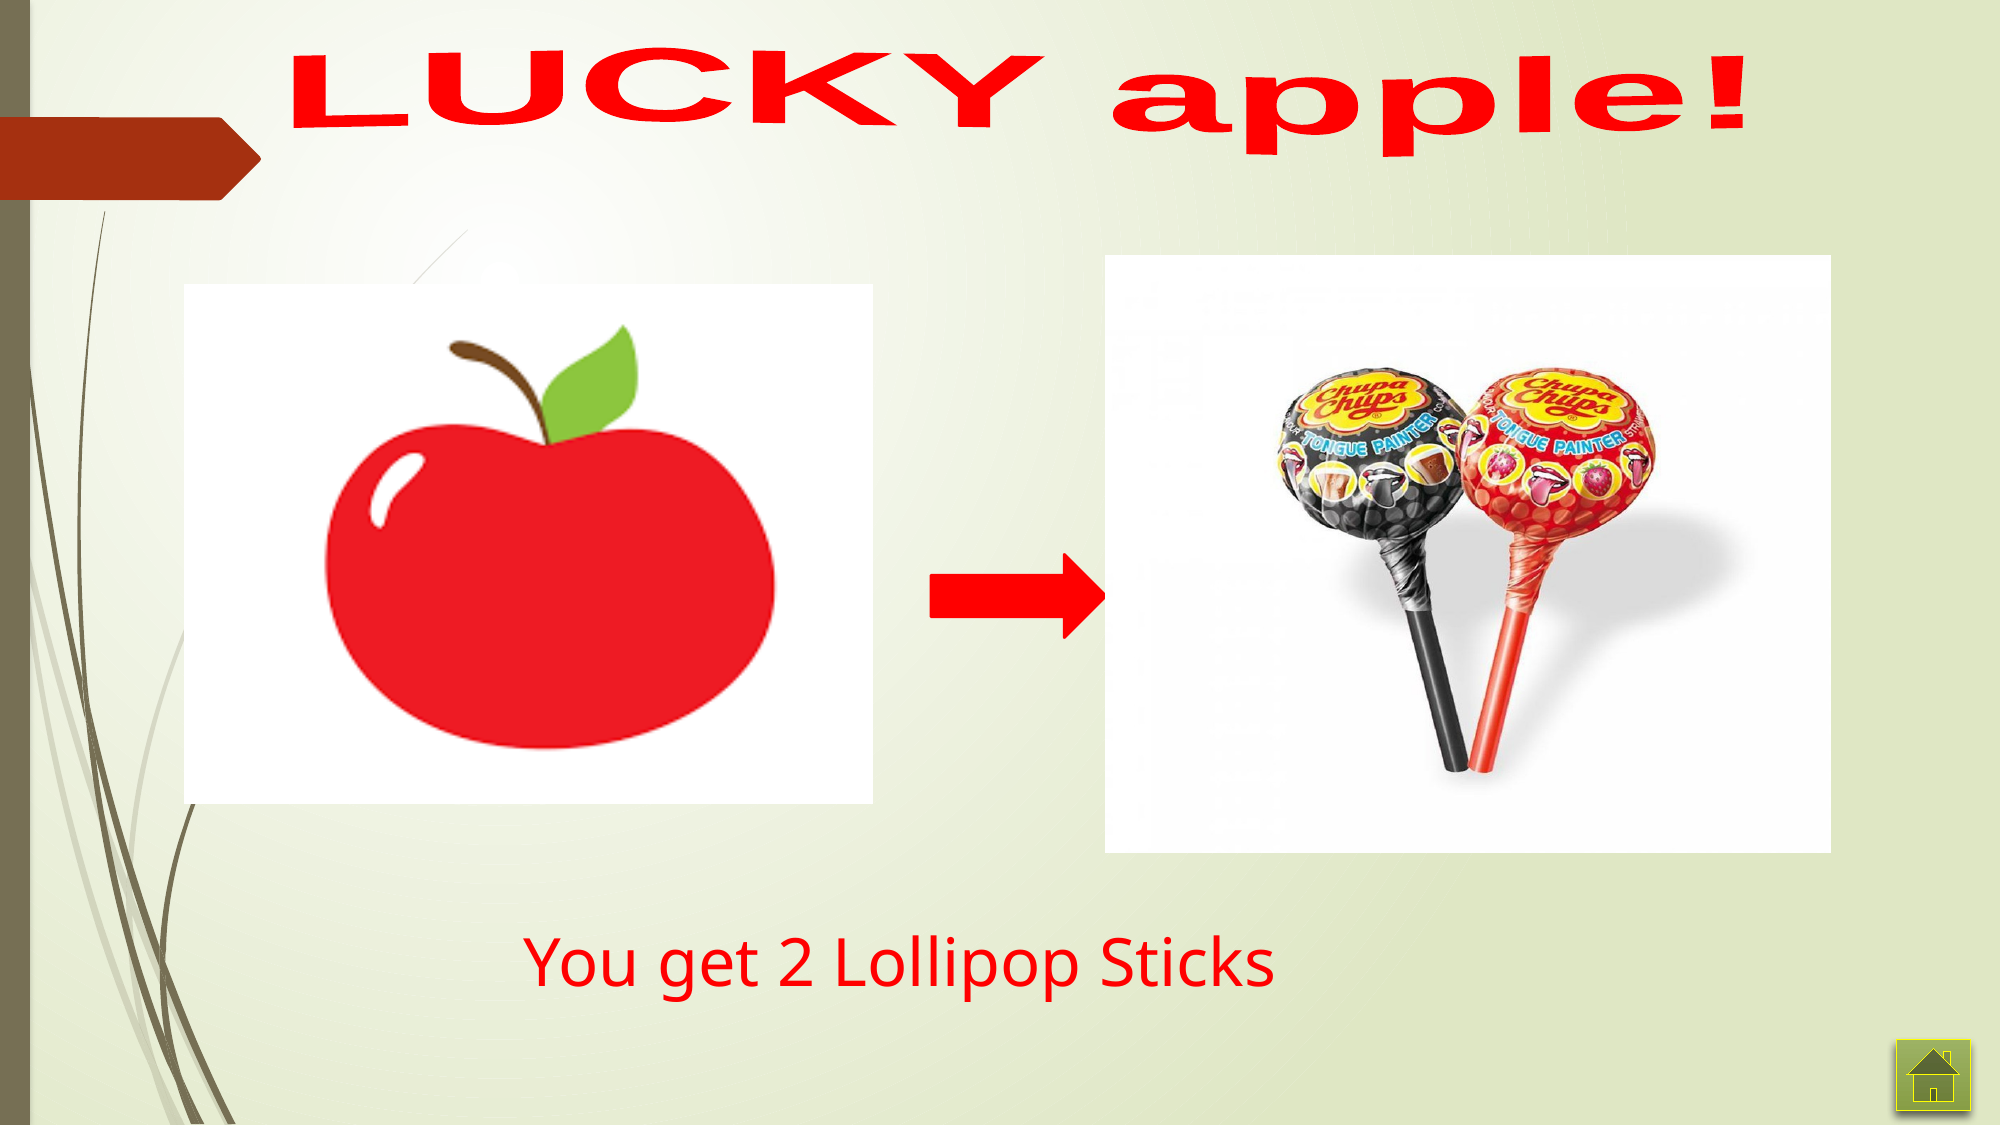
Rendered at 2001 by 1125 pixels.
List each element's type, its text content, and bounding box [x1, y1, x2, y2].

picture [1105, 255, 1832, 854]
picture [184, 284, 873, 804]
text_box [929, 553, 1100, 639]
text_box [1896, 1039, 1971, 1111]
text_box You get 2 Lollipop Sticks [503, 910, 1501, 1010]
